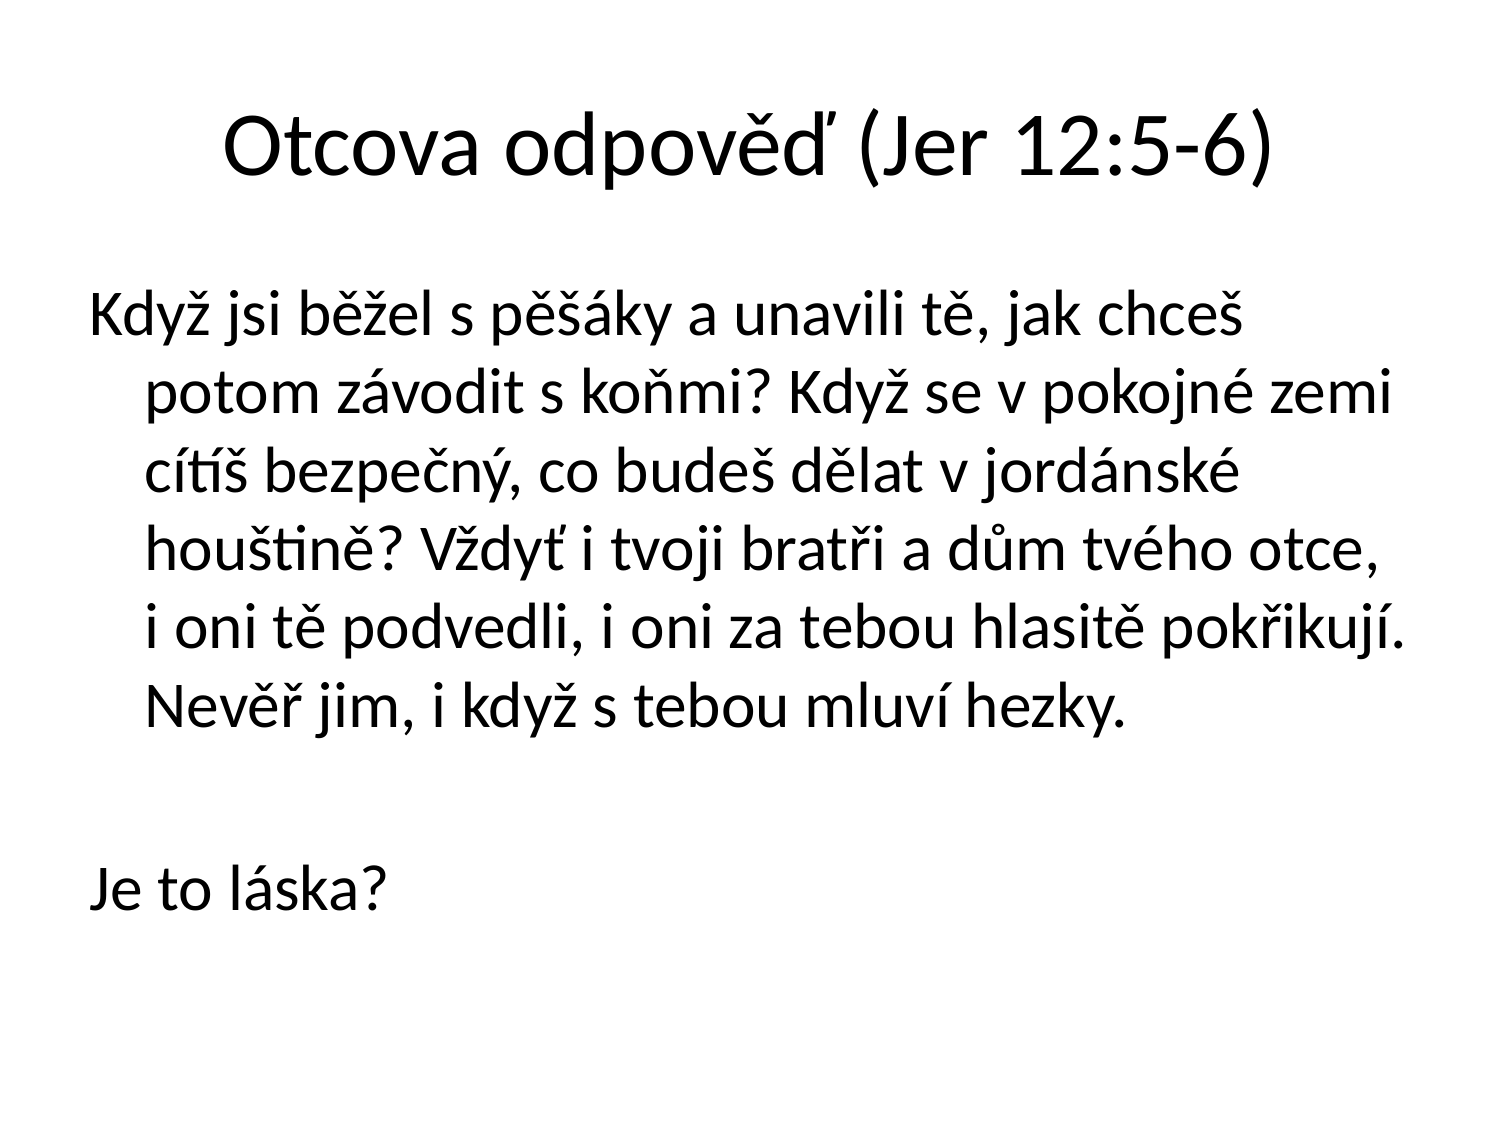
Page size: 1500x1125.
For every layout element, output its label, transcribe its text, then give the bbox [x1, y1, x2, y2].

text_box Když jsi běžel s pěšáky a unavili tě, jak chceš potom závodit s koňmi? Když se v pokojné zemi cítíš bezpečný, co budeš dělat v jordánské houštině? Vždyť i tvoji bratři a dům tvého otce, i oni tě podvedli, i oni za tebou hlasitě pokřikují. Nevěř jim, i když s tebou mluví hezky. Je to láska? [75, 262, 1425, 1005]
text_box Otcova odpověď (Jer 12:5-6) [75, 45, 1425, 233]
